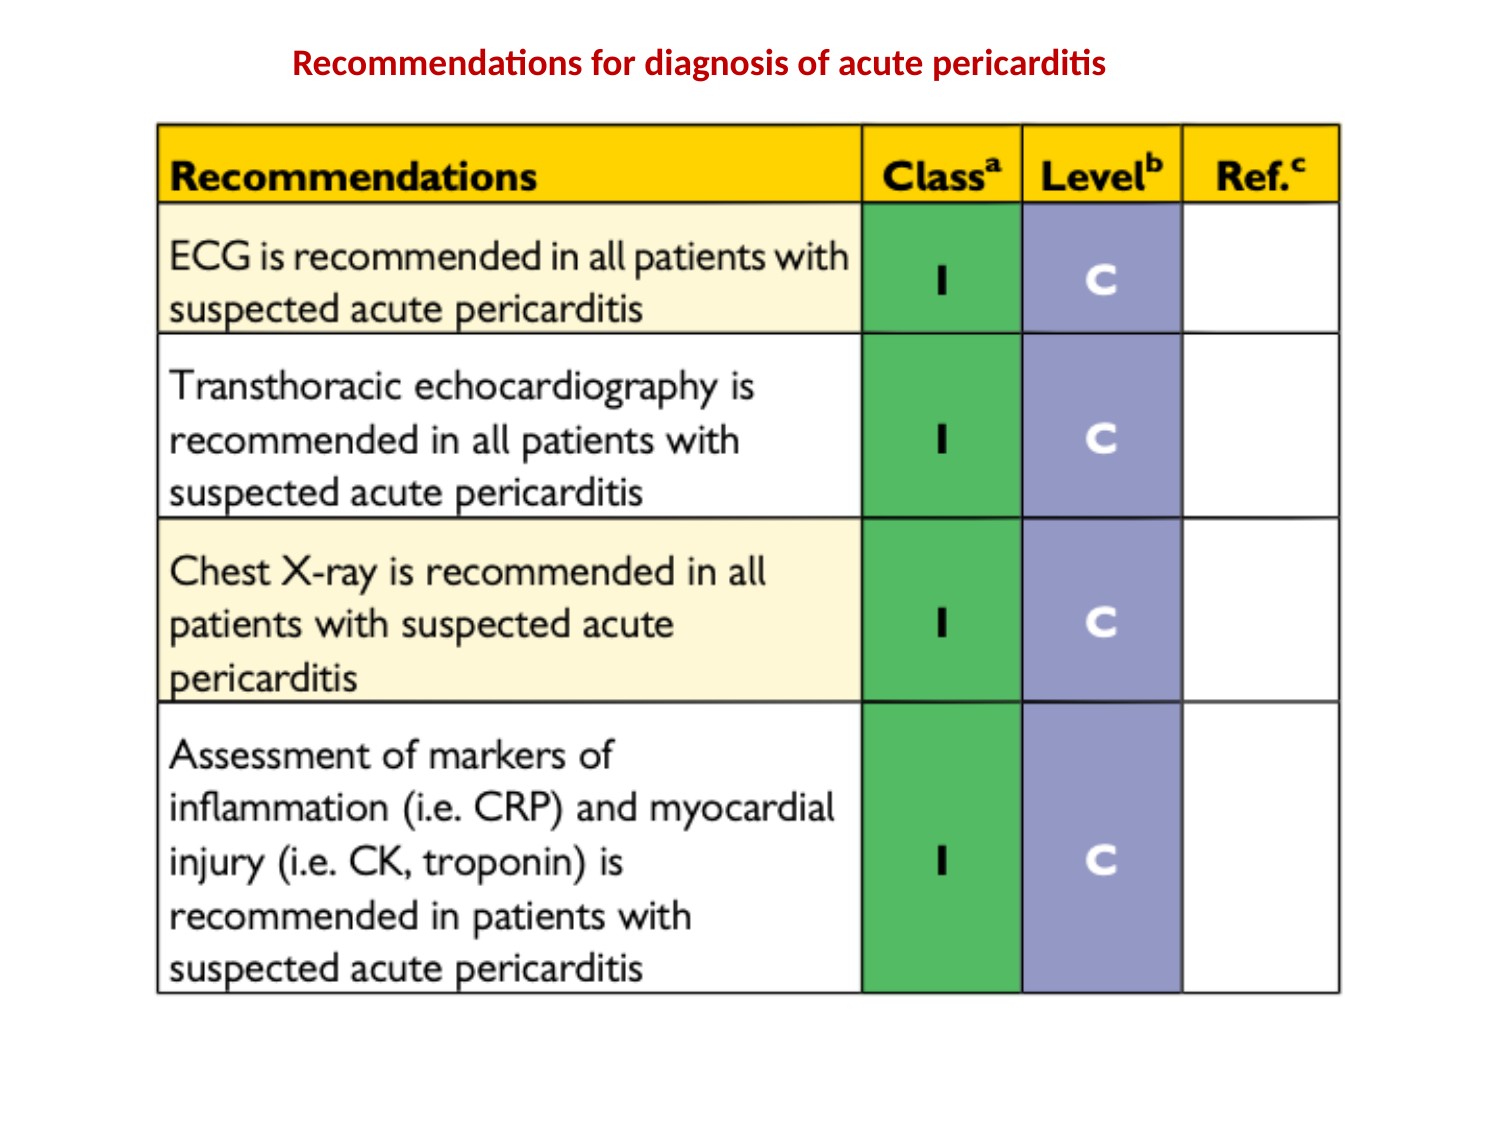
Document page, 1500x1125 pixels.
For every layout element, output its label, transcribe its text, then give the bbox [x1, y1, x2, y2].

text_box Recommendations for diagnosis of acute pericarditis [277, 30, 1125, 91]
picture [152, 118, 1348, 1007]
